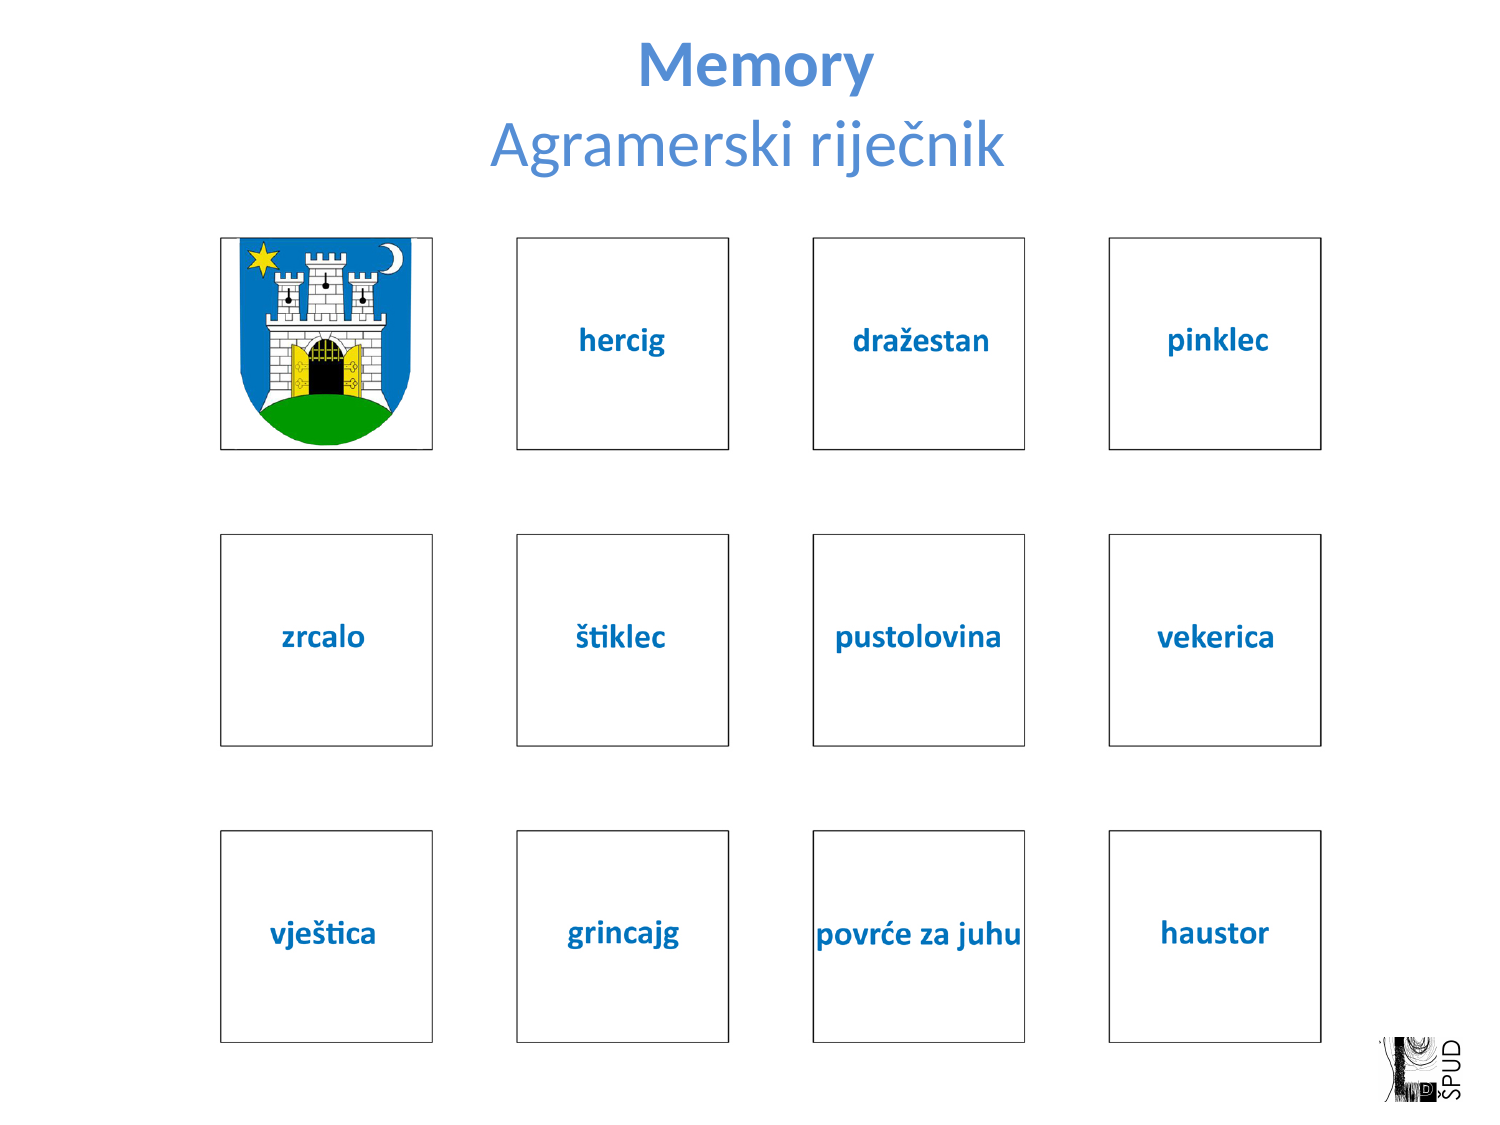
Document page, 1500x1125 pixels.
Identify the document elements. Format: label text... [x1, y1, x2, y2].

picture [1378, 1037, 1463, 1103]
text_box Memory Agramerski riječnik [312, 12, 1200, 210]
picture [199, 212, 1363, 1074]
